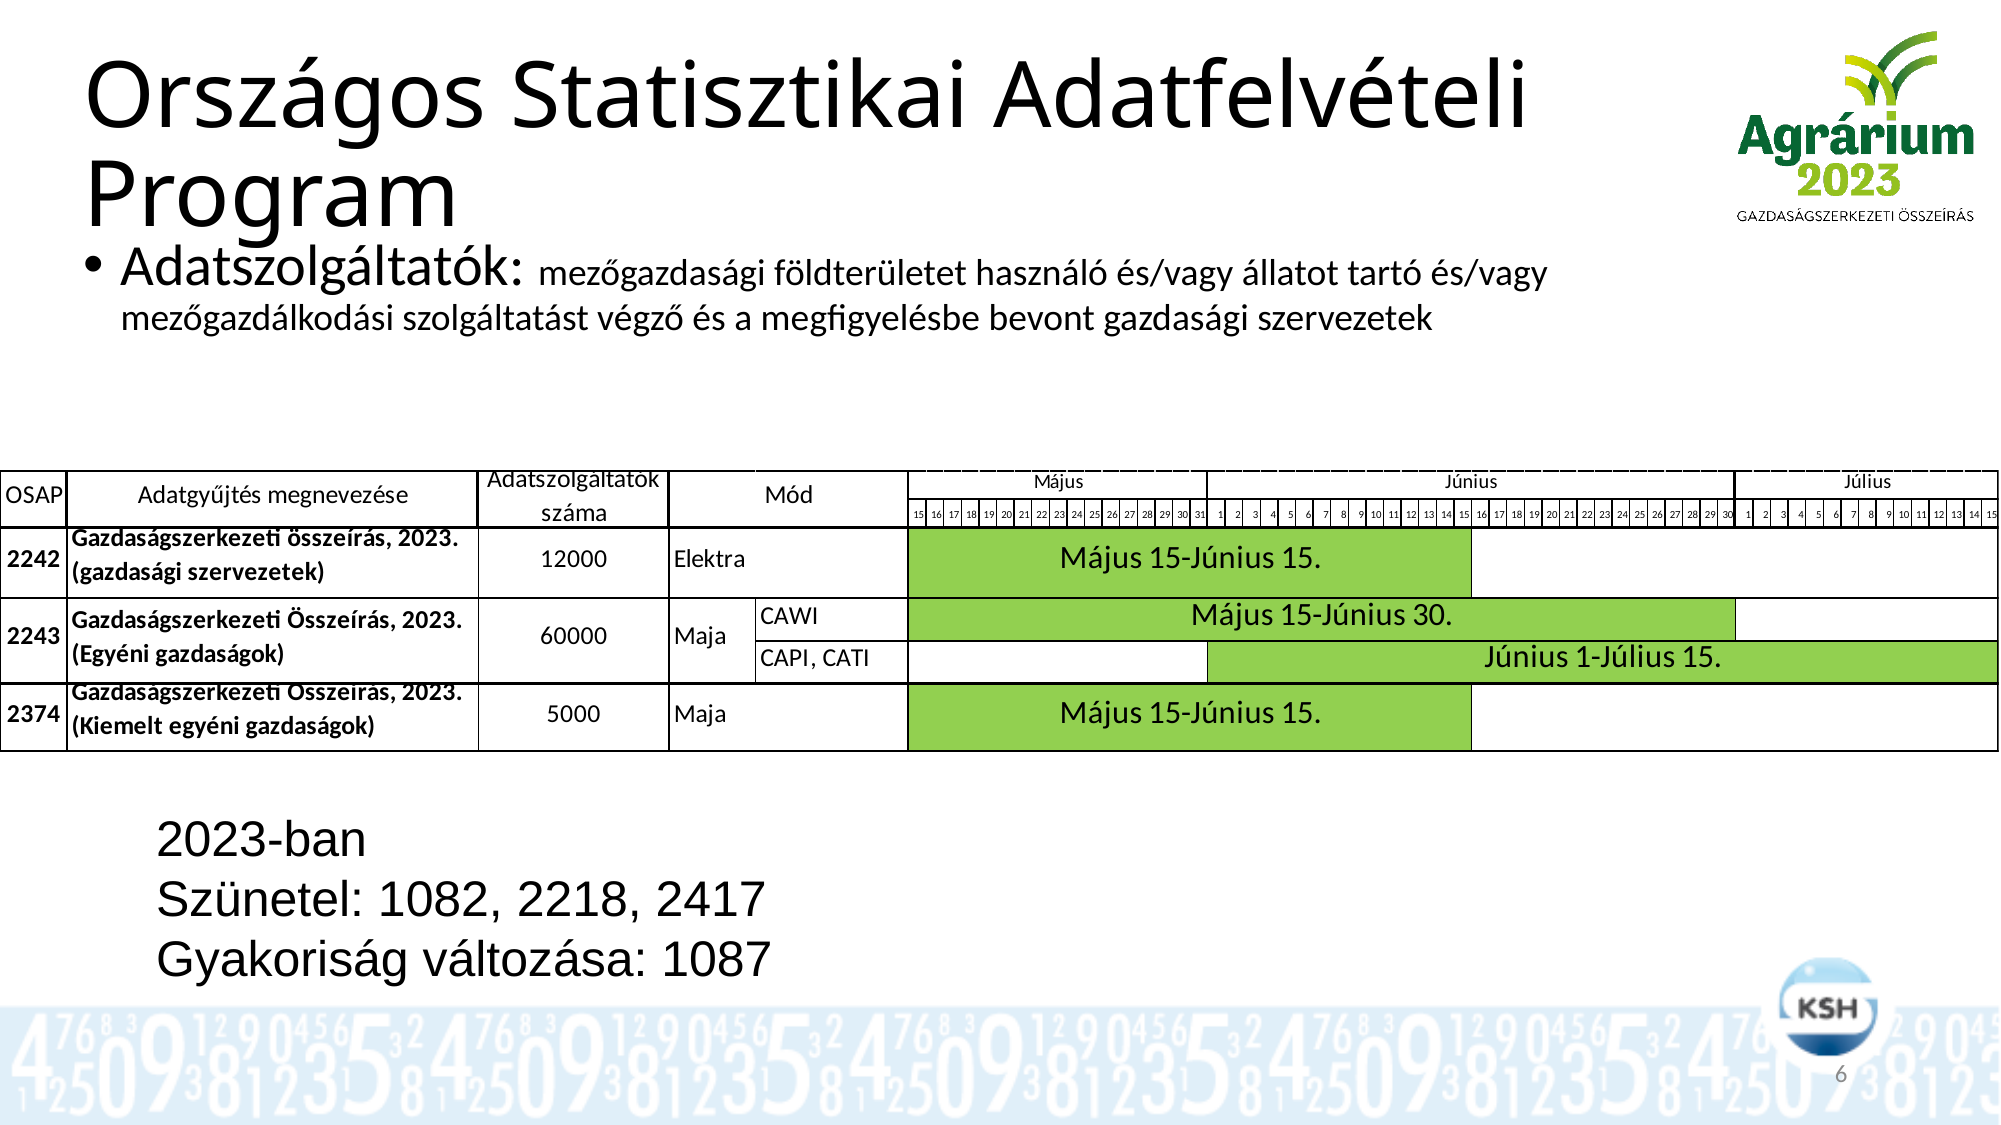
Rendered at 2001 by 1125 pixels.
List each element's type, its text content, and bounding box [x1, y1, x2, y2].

picture [0, 0, 2001, 1125]
text_box 2023-ban Szünetel: 1082, 2218, 2417 Gyakoriság változása: 1087 [141, 799, 1481, 995]
list Adatszolgáltatók: mezőgazdasági földterületet használó és/vagy állatot tartó és/vagy mezőgazdálkodási szolgáltatást végző és a megfigyelésbe bevont gazdasági szervezetek [67, 227, 1601, 470]
title Országos Statisztikai Adatfelvételi Program [67, 38, 1794, 256]
list Adatszolgáltatók: mezőgazdasági földterületet használó és/vagy állatot tartó és/vagy mezőgazdálkodási szolgáltatást végző és a megfigyelésbe bevont gazdasági szervezetek [67, 753, 1601, 1043]
slide_number 6 [1412, 1042, 1863, 1103]
